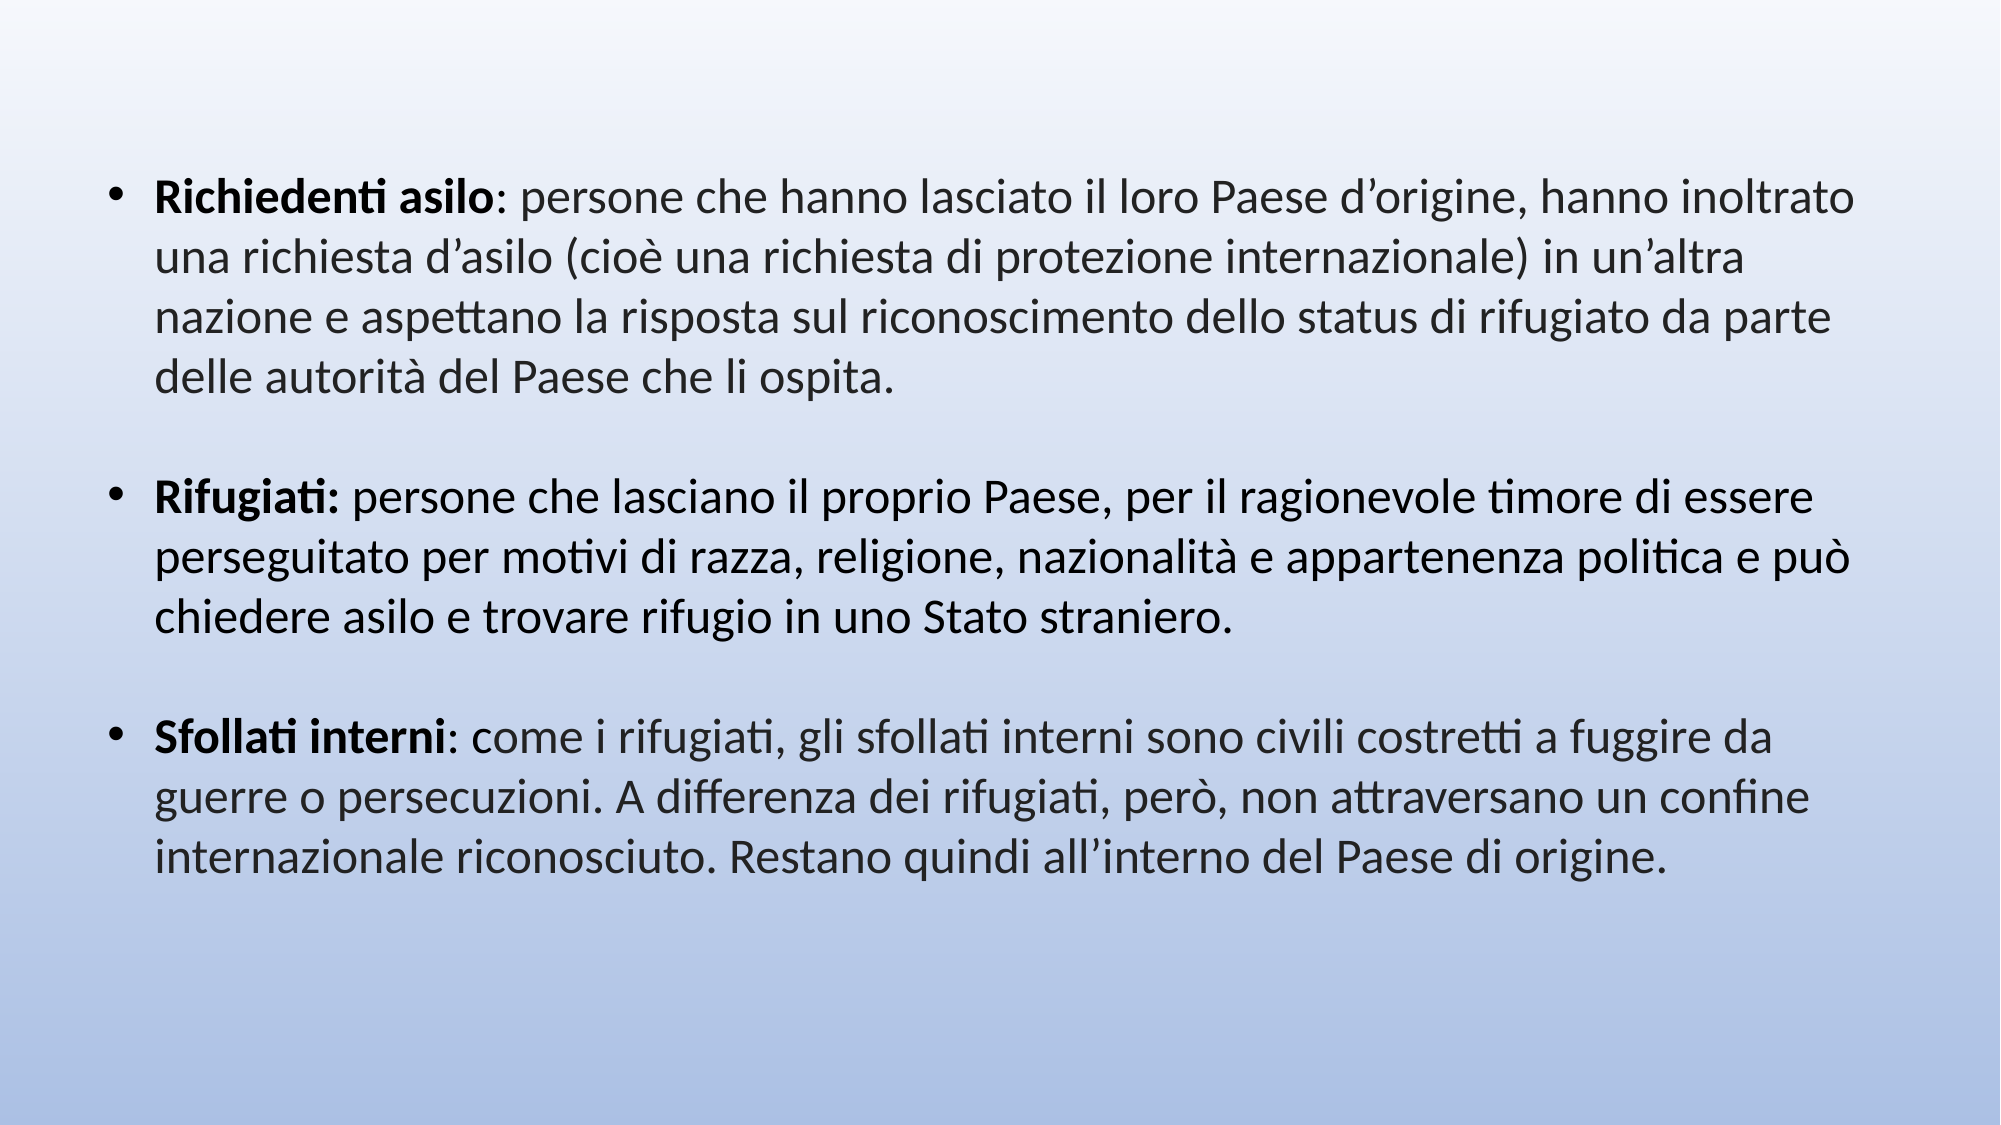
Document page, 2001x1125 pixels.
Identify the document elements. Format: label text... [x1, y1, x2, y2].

text_box Richiedenti asilo: persone che hanno lasciato il loro Paese d’origine, hanno inoltrato una richiesta d’asilo (cioè una richiesta di protezione internazionale) in un’altra nazione e aspettano la risposta sul riconoscimento dello status di rifugiato da parte delle autorità del Paese che li ospita. Rifugiati: persone che lasciano il proprio Paese, per il ragionevole timore di essere perseguitato per motivi di razza, religione, nazionalità e appartenenza politica e può chiedere asilo e trovare rifugio in uno Stato straniero. Sfollati interni: come i rifugiati, gli sfollati interni sono civili costretti a fuggire da guerre o persecuzioni. A differenza dei rifugiati, però, non attraversano un confine internazionale riconosciuto. Restano quindi all’interno del Paese di origine. [92, 156, 1879, 891]
